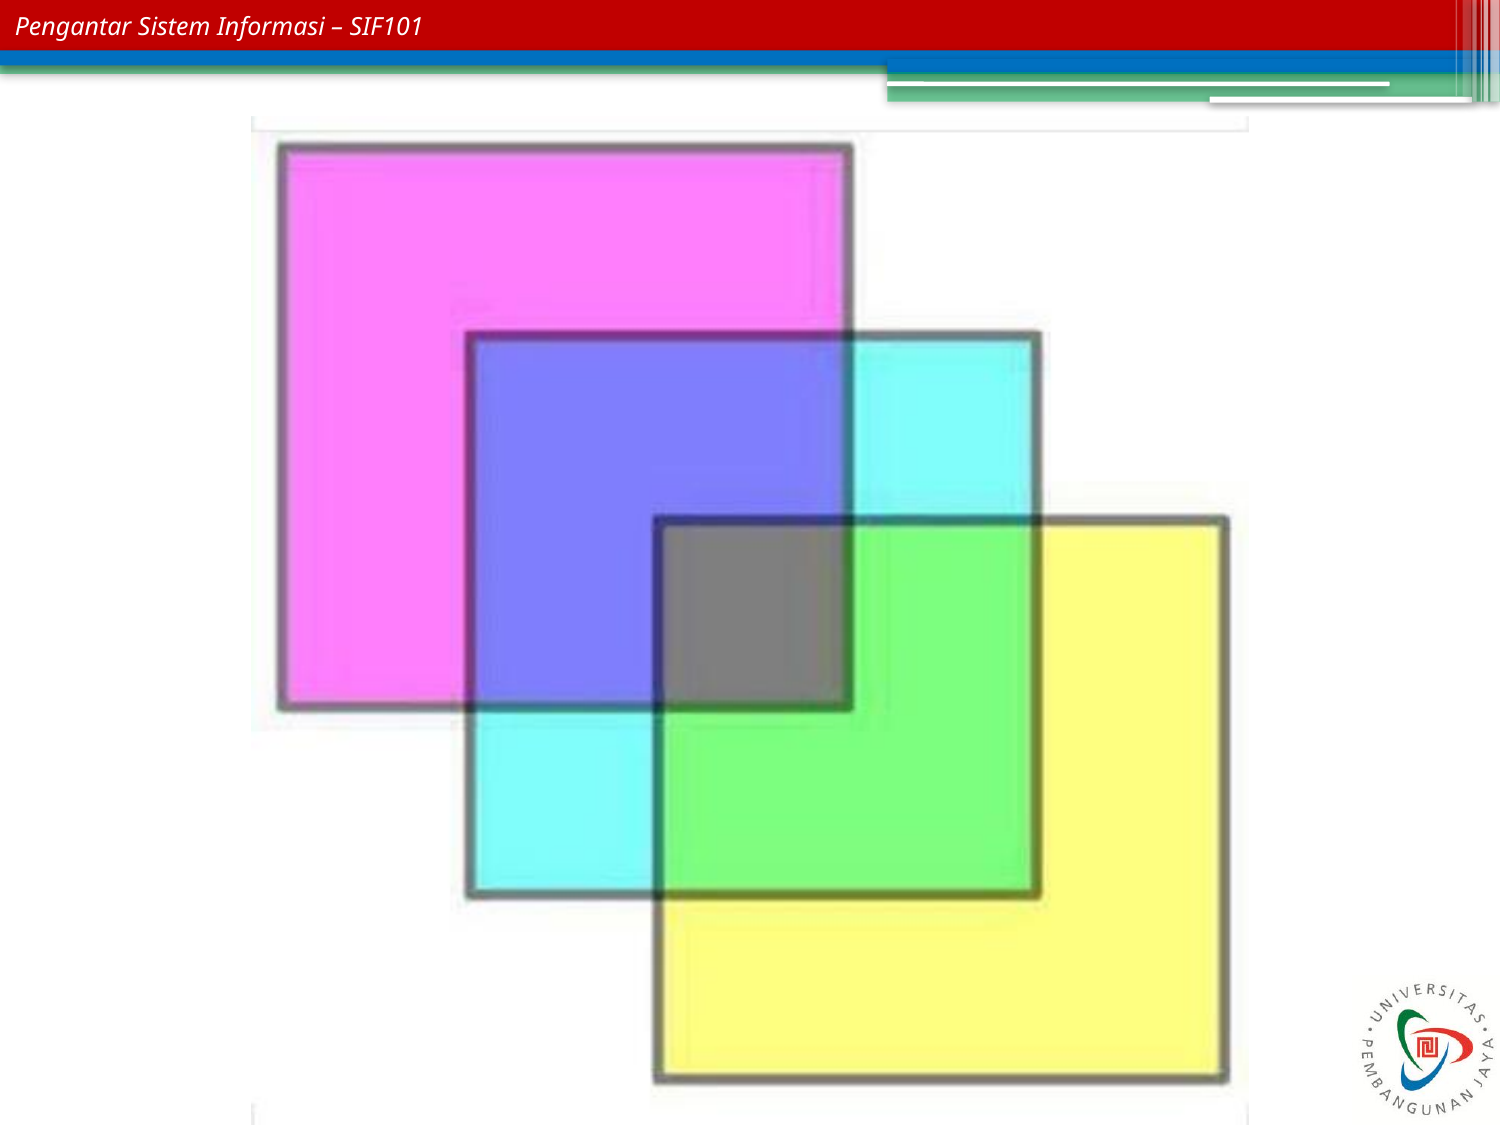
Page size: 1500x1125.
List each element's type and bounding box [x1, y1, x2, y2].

list [251, 116, 1249, 1125]
picture [1352, 975, 1500, 1125]
